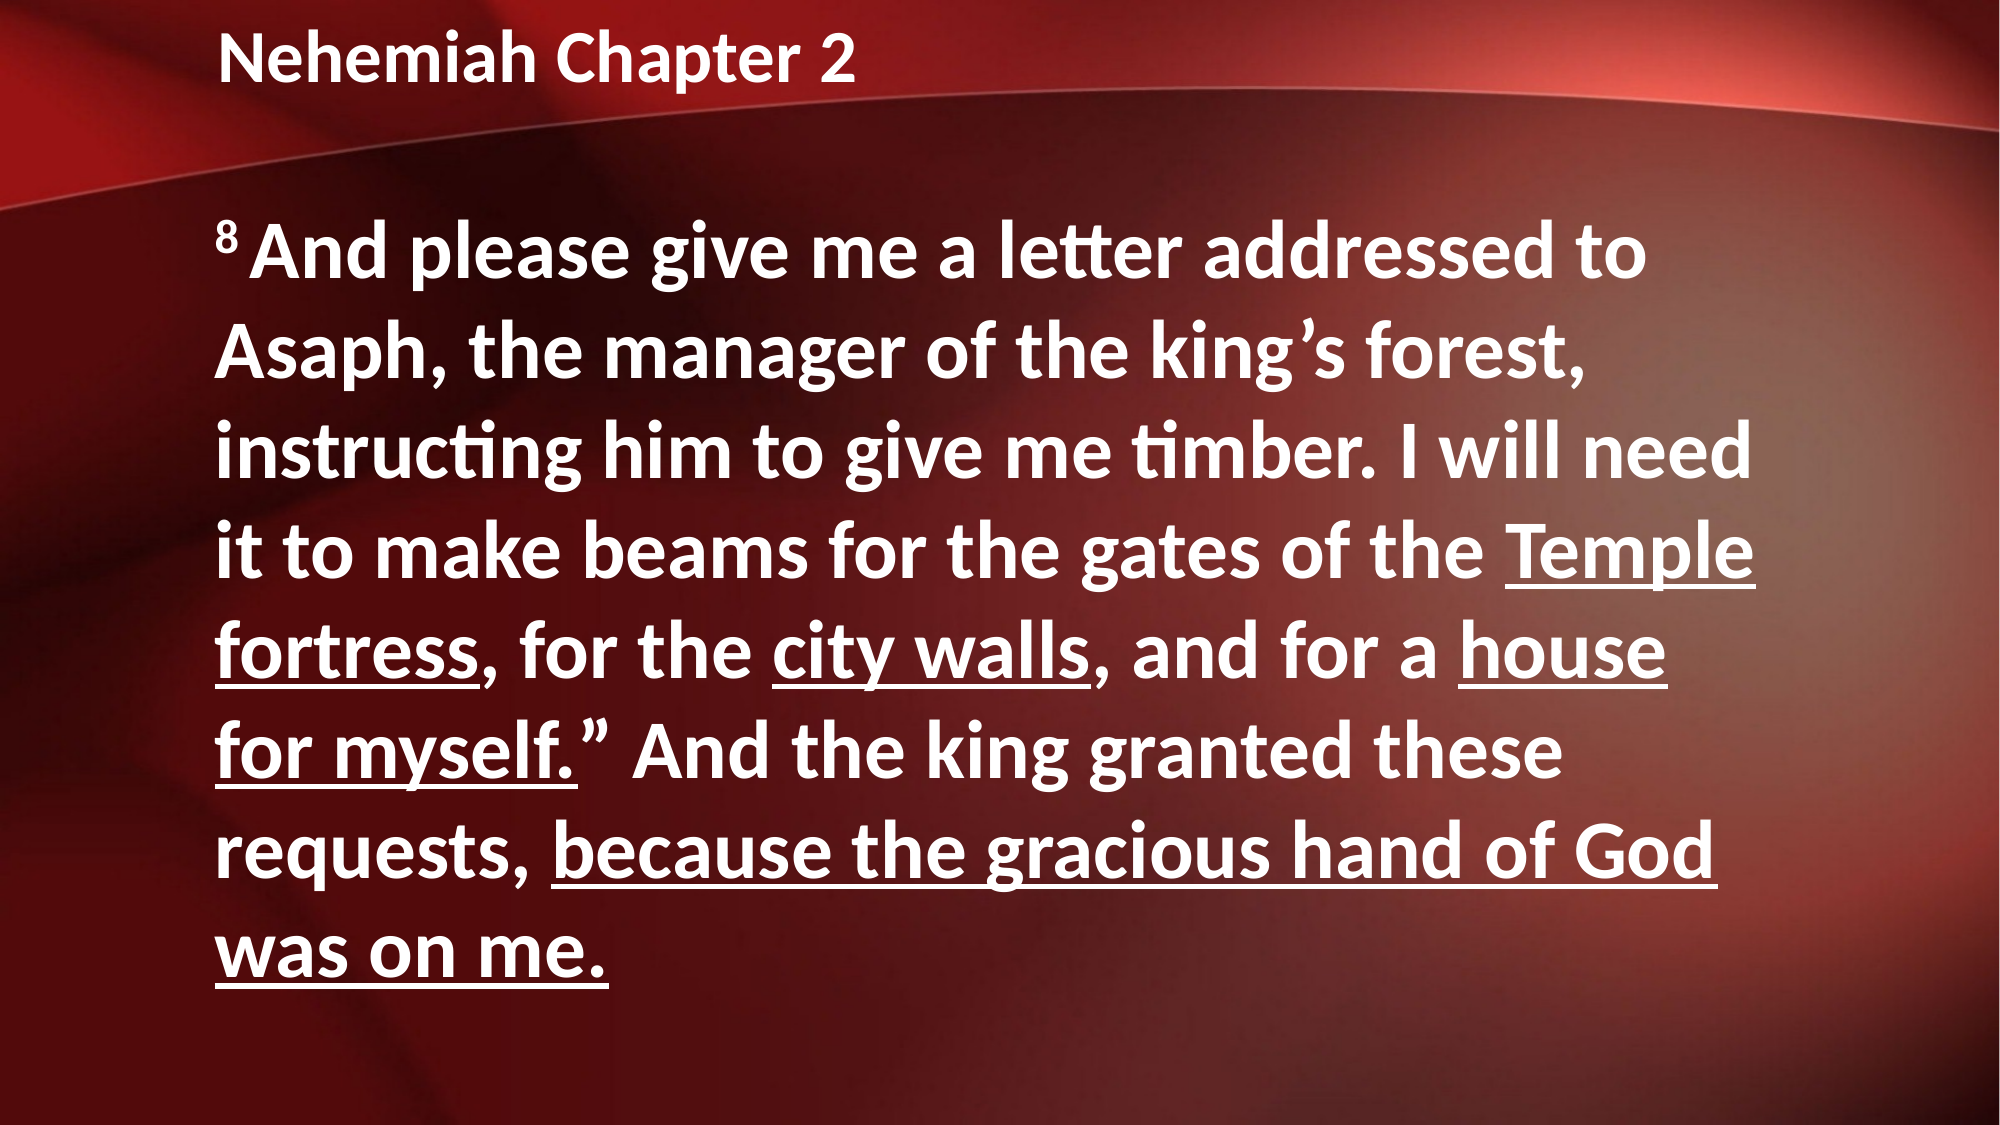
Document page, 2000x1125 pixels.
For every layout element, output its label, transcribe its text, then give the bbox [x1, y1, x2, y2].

text_box Nehemiah Chapter 2 [202, 0, 874, 105]
text_box 8 And please give me a letter addressed to Asaph, the manager of the king’s forest, instructing him to give me timber. I will need it to make beams for the gates of the Temple fortress, for the city walls, and for a house for myself.” And the king granted these requests, because the gracious hand of God was on me. [199, 187, 1800, 1002]
picture [0, 0, 2000, 1125]
